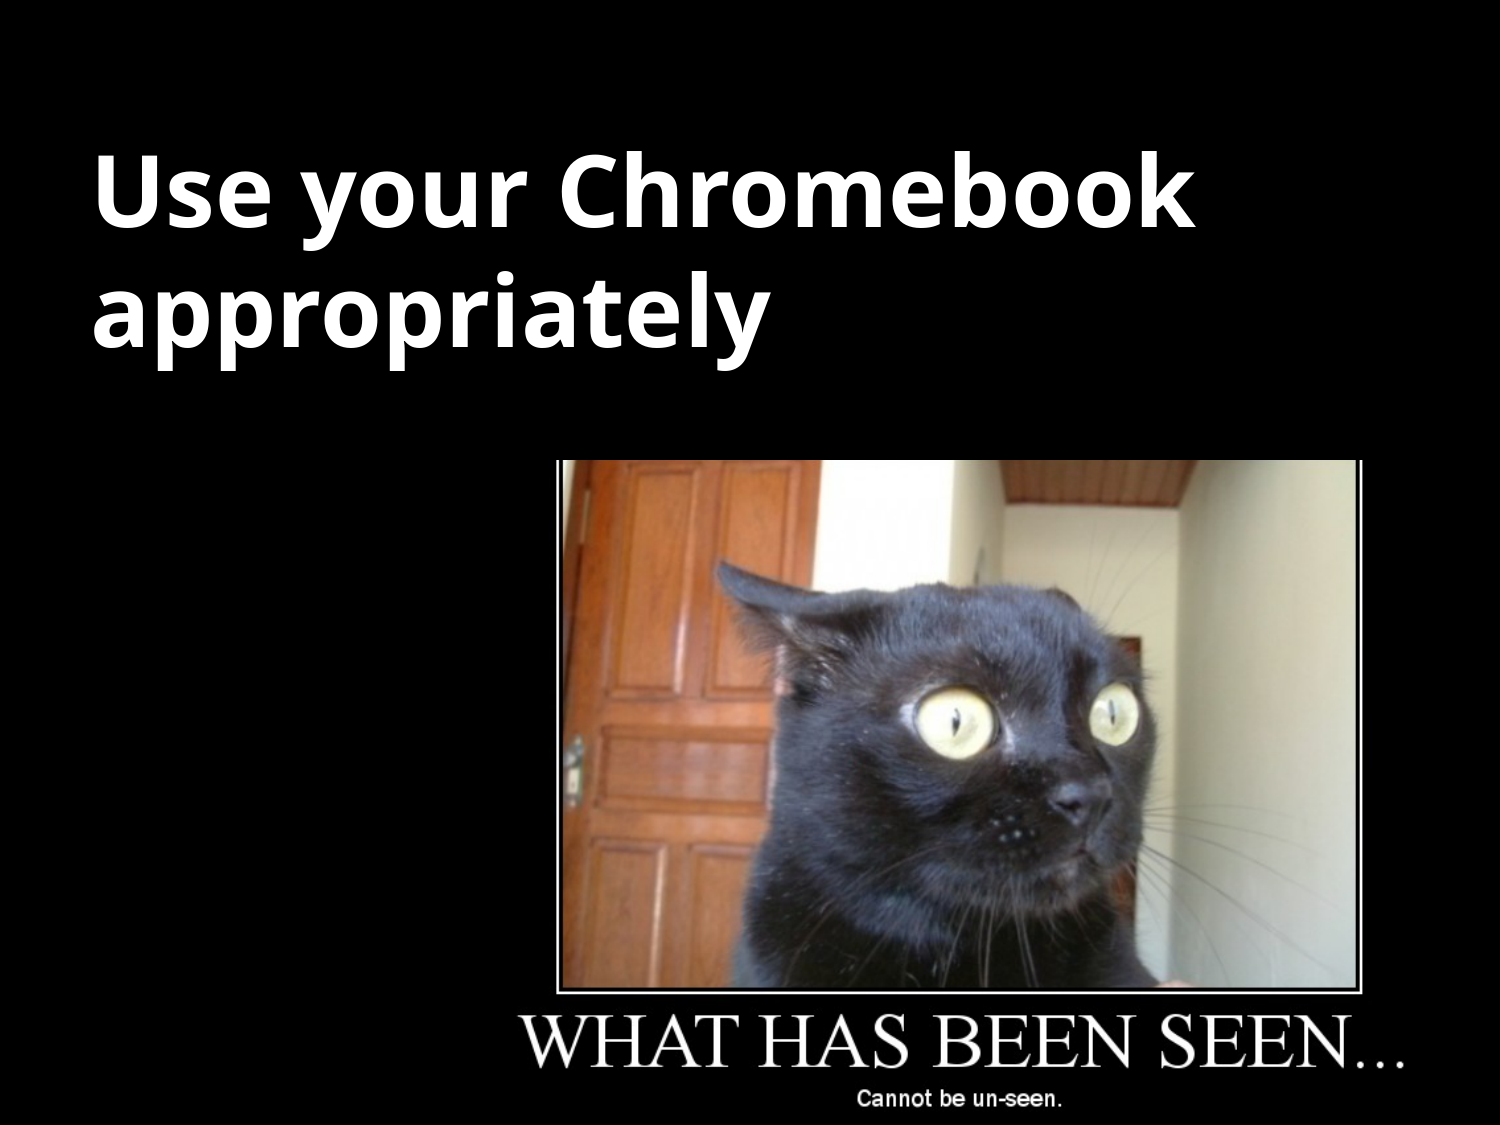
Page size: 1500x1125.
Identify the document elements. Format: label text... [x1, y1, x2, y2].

picture [504, 459, 1426, 1125]
title Use your Chromebook appropriately [75, 35, 1425, 461]
